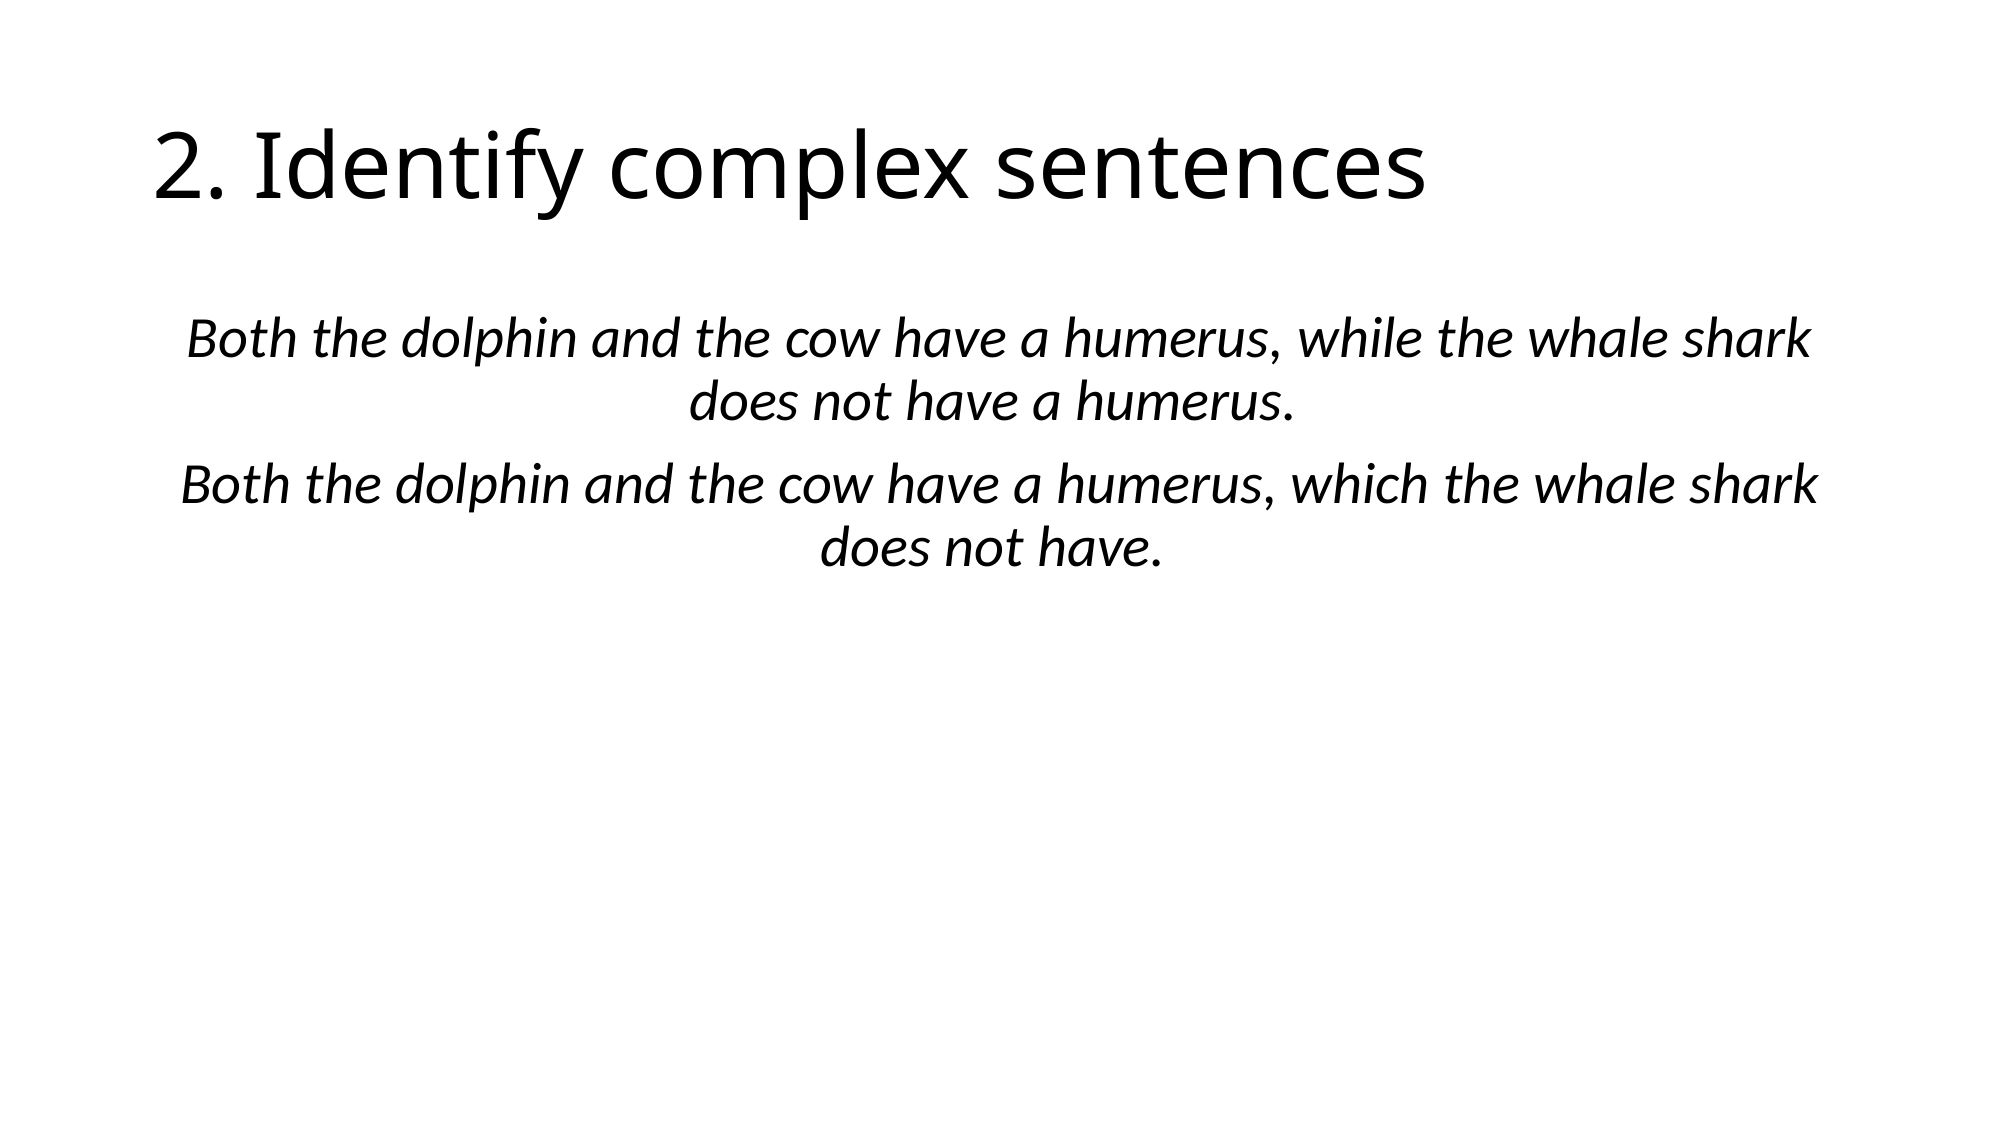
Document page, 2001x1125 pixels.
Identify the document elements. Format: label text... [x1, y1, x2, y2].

list Both the dolphin and the cow have a humerus, while the whale shark does not have a humerus. Both the dolphin and the cow have a humerus, which the whale shark does not have. [137, 299, 1863, 1014]
title 2. Identify complex sentences [137, 59, 1863, 278]
